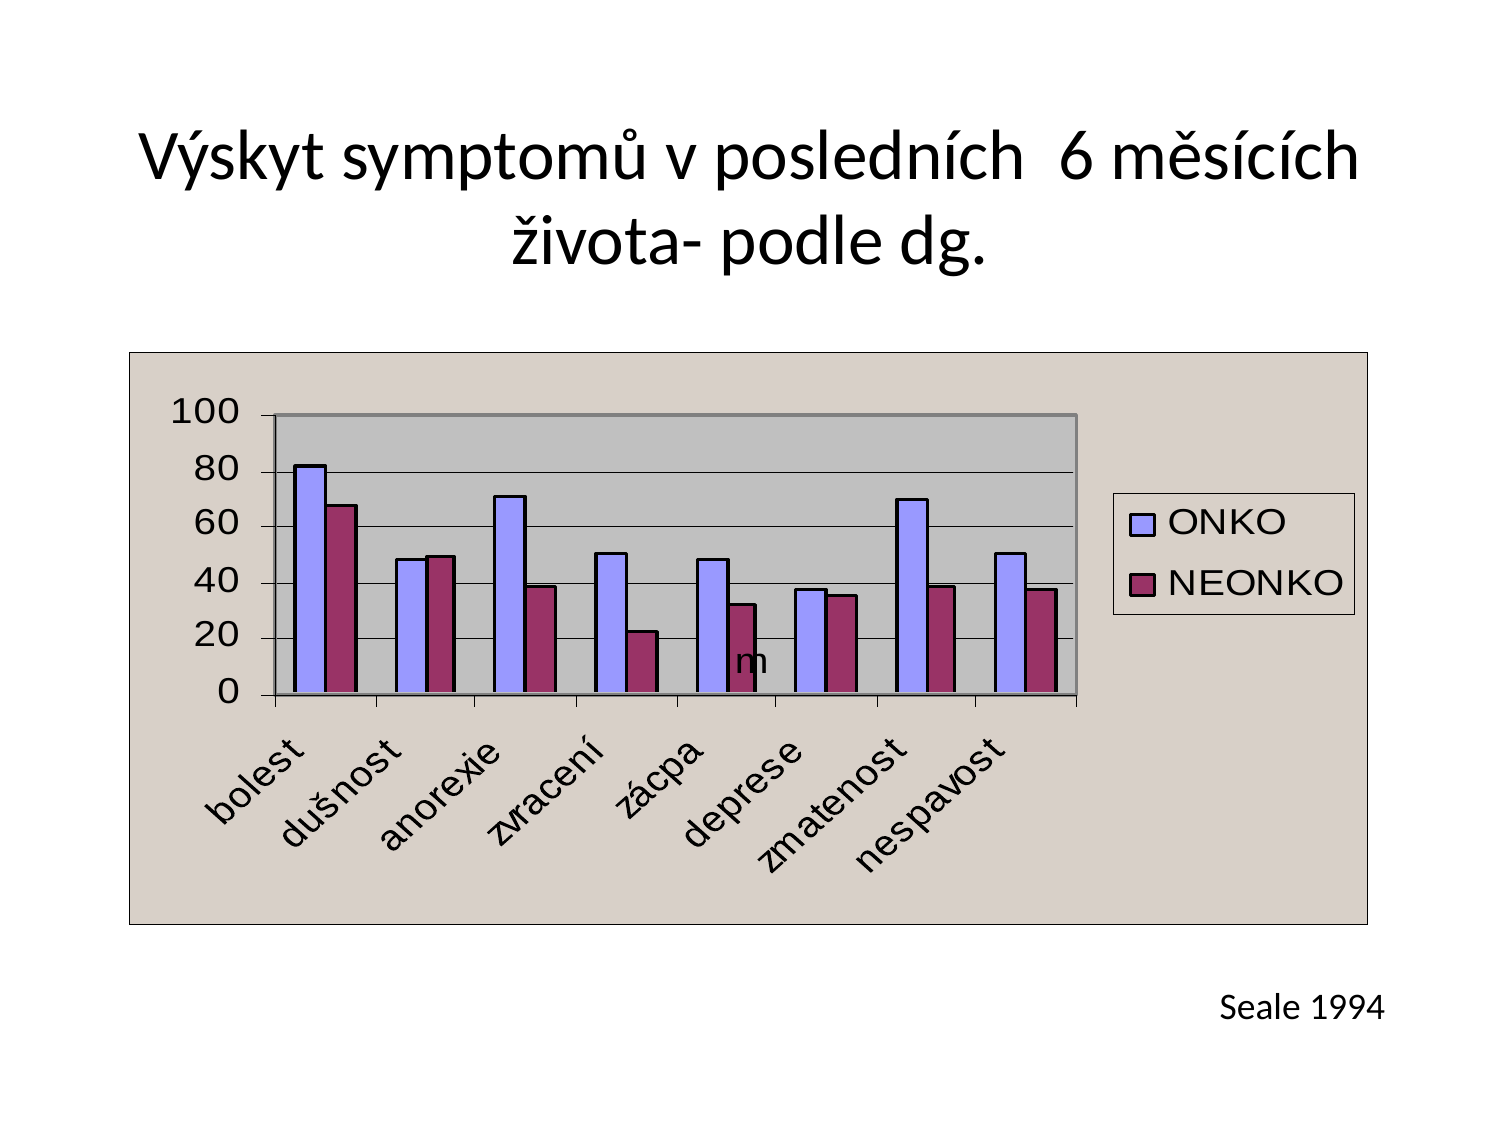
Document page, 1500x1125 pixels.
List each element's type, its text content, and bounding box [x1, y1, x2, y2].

title Výskyt symptomů v posledních 6 měsících života- podle dg. [112, 99, 1388, 288]
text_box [112, 336, 1388, 940]
text_box Seale 1994 [774, 974, 1400, 1035]
